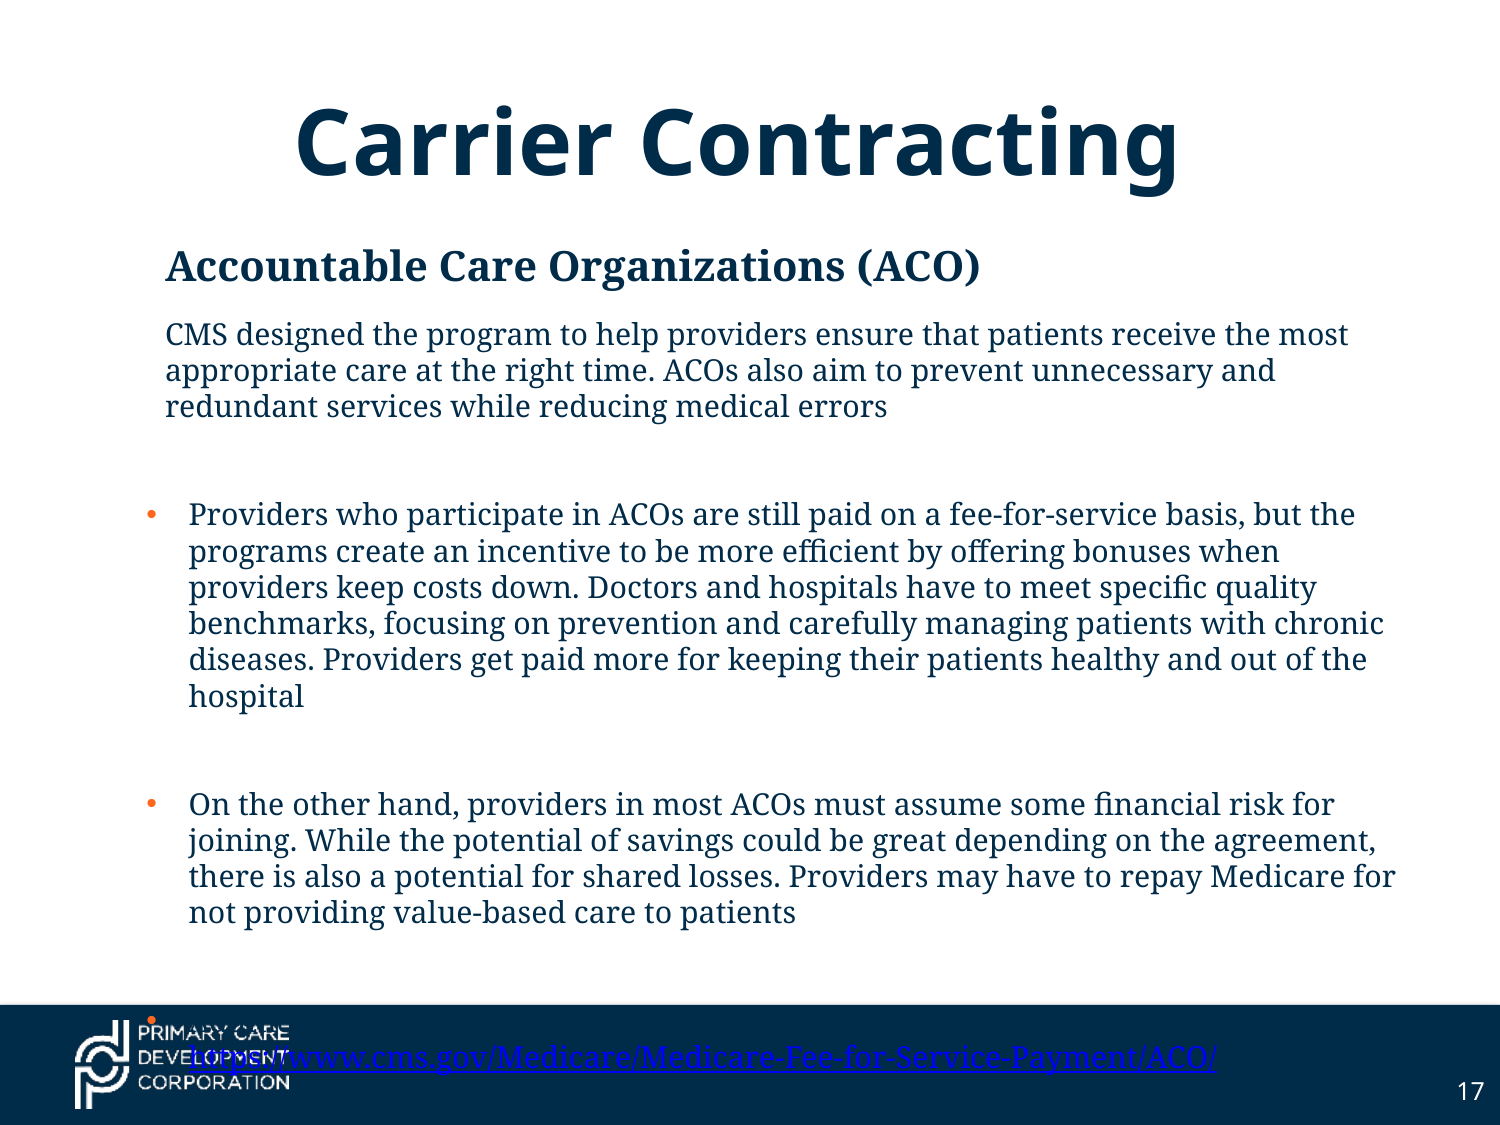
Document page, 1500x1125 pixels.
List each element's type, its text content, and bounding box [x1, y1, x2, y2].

title Carrier Contracting [75, 45, 1425, 232]
slide_number 17 [1433, 1062, 1500, 1123]
list Accountable Care Organizations (ACO) CMS designed the program to help providers ensure that patients receive the most appropriate care at the right time. ACOs also aim to prevent unnecessary and redundant services while reducing medical errors Providers who participate in ACOs are still paid on a fee-for-service basis, but the programs create an incentive to be more efficient by offering bonuses when providers keep costs down. Doctors and hospitals have to meet specific quality benchmarks, focusing on prevention and carefully managing patients with chronic diseases. Providers get paid more for keeping their patients healthy and out of the hospital On the other hand, providers in most ACOs must assume some financial risk for joining. While the potential of savings could be great depending on the agreement, there is also a potential for shared losses. Providers may have to repay Medicare for not providing value-based care to patients Additional information on the ACO programs that Medicare offers can be found at https://www.cms.gov/Medicare/Medicare-Fee-for-Service-Payment/ACO/ [75, 232, 1425, 989]
picture [75, 1020, 289, 1109]
